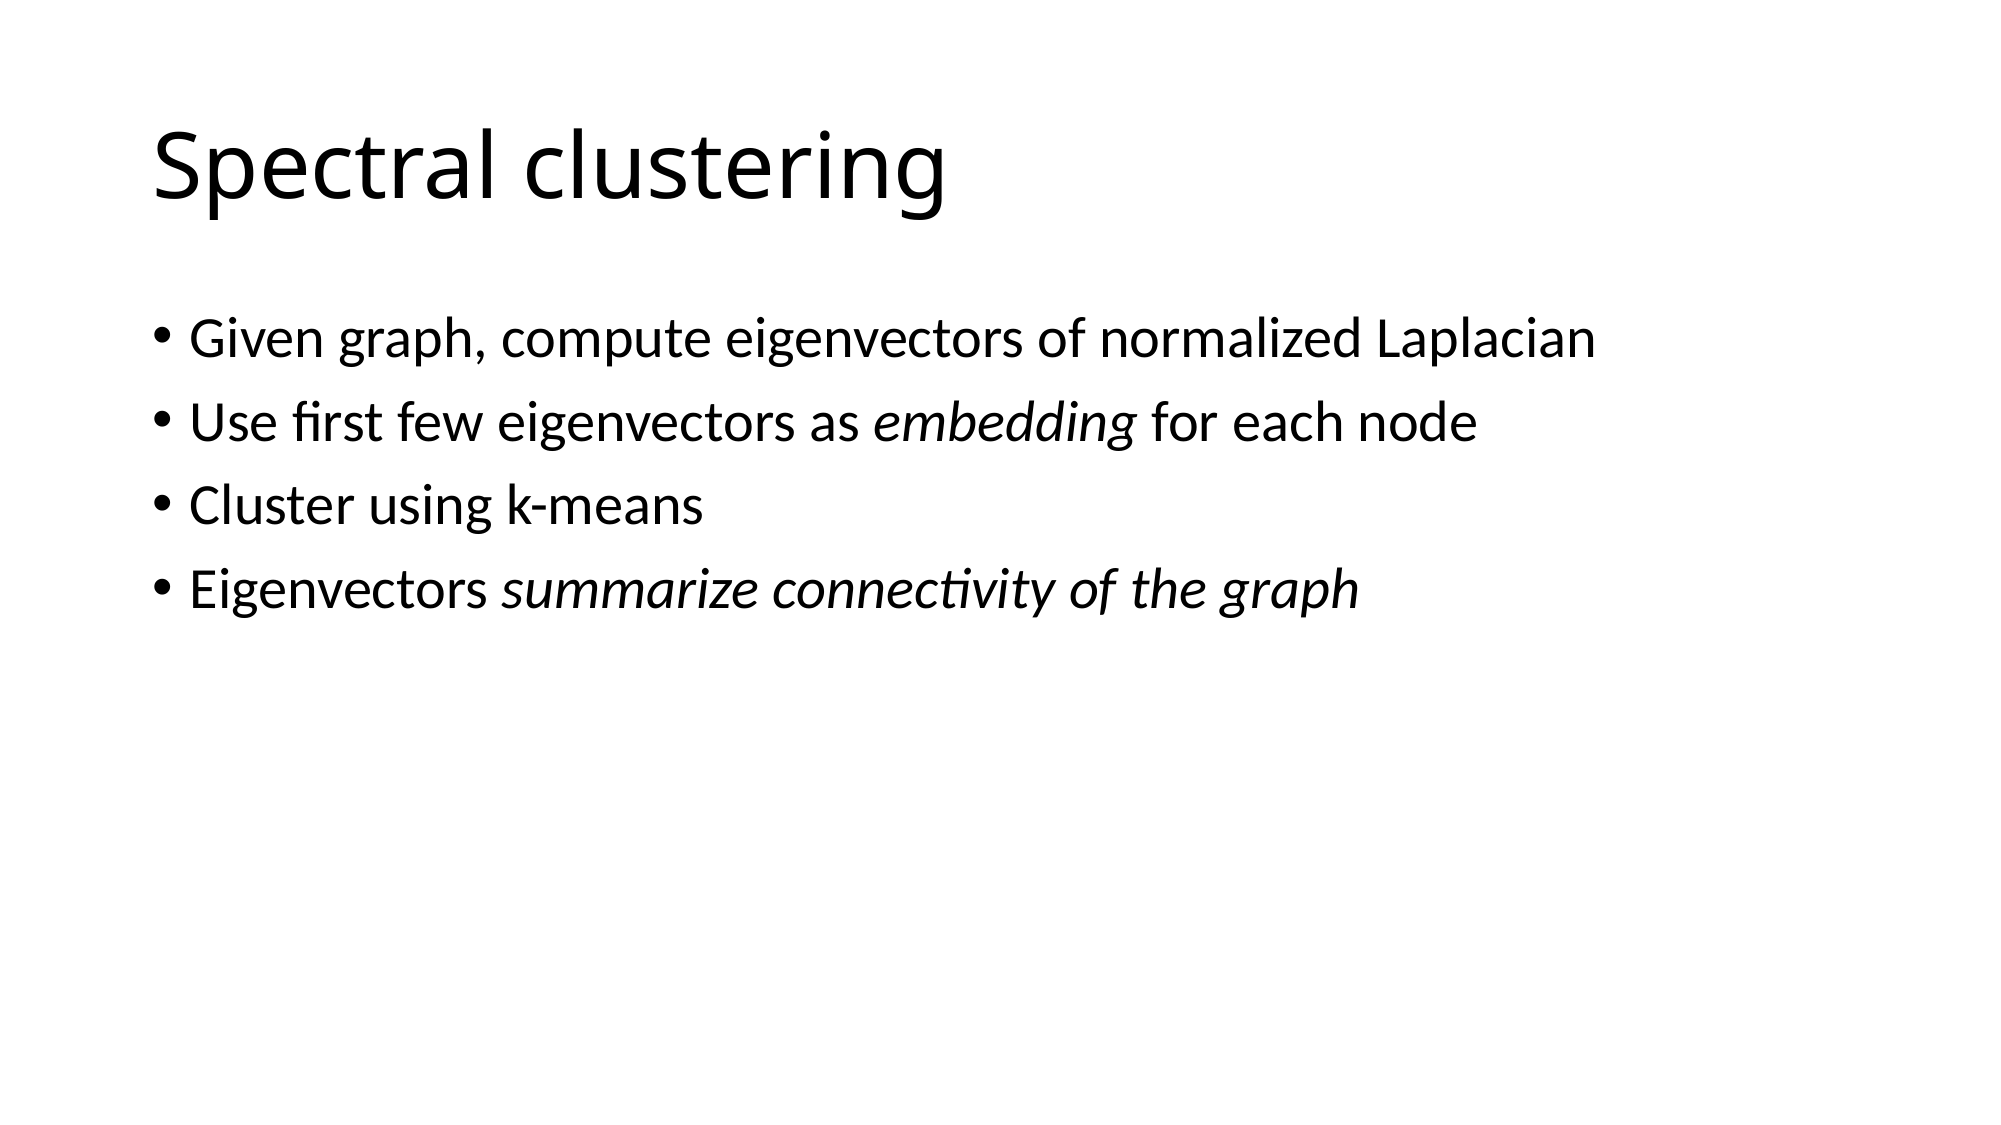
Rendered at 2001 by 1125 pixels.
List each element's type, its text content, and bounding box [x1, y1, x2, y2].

list Given graph, compute eigenvectors of normalized Laplacian Use first few eigenvectors as embedding for each node Cluster using k-means Eigenvectors summarize connectivity of the graph [137, 299, 1863, 1014]
title Spectral clustering [137, 59, 1863, 278]
